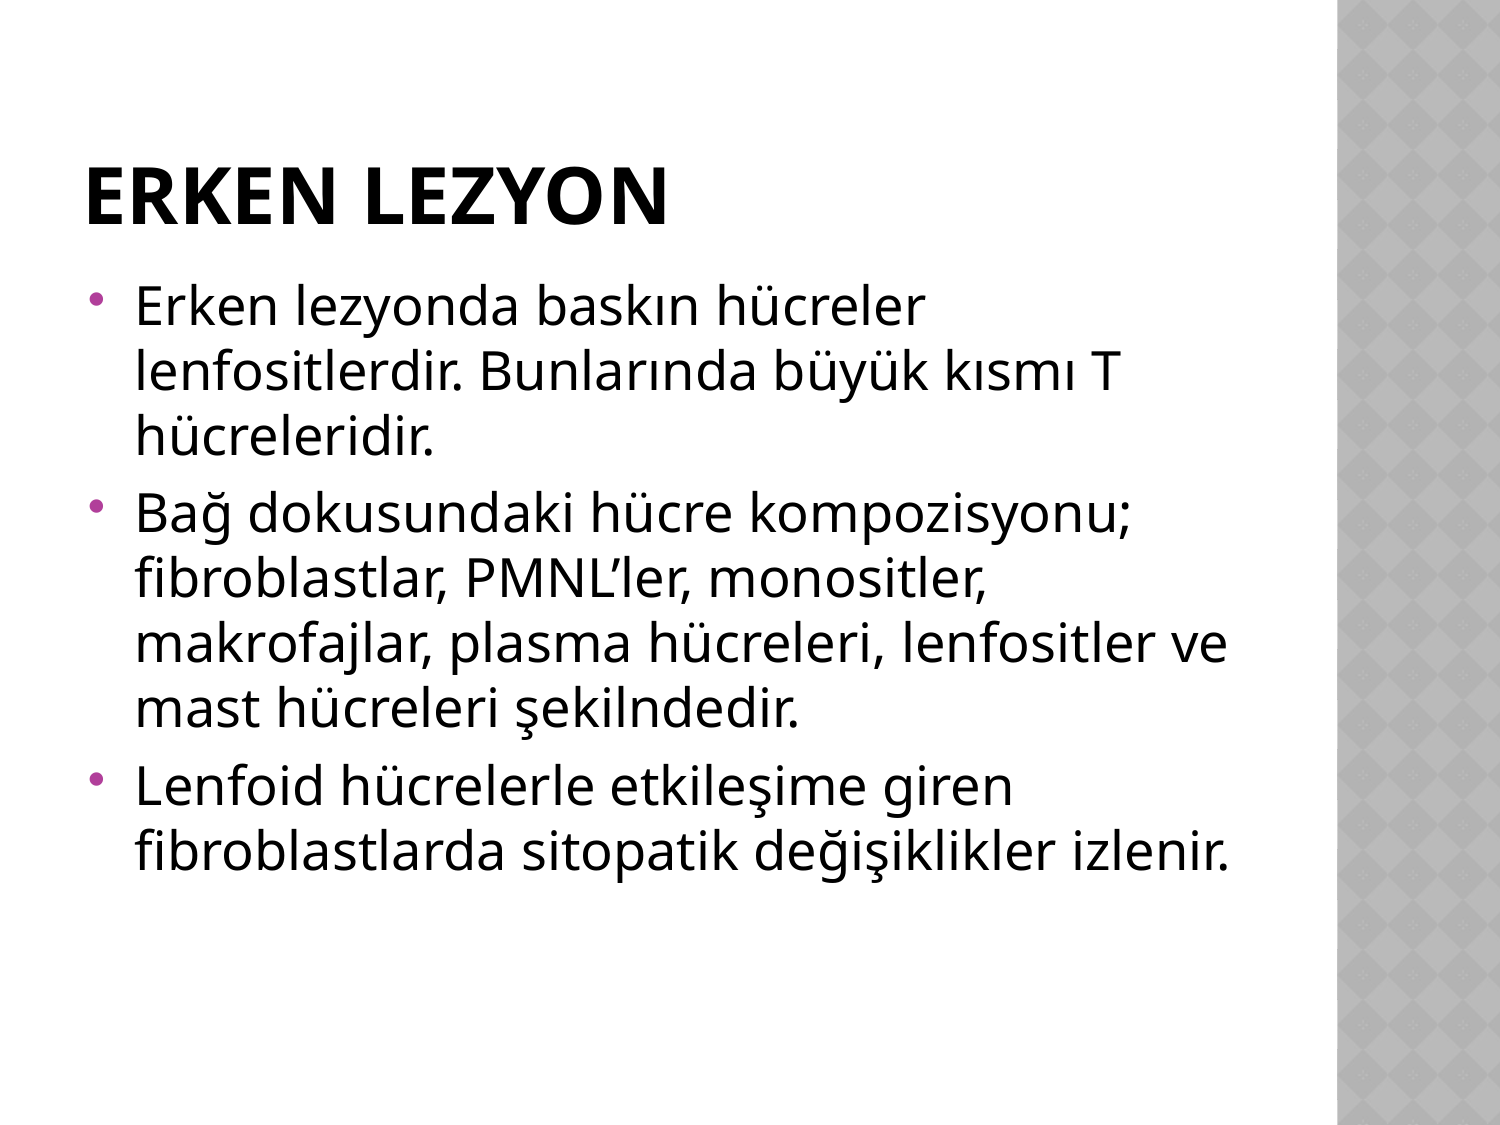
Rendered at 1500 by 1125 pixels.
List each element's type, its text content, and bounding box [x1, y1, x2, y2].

title Erken lezyon [75, 52, 1263, 240]
list Erken lezyonda baskın hücreler lenfositlerdir. Bunlarında büyük kısmı T hücreleridir. Bağ dokusundaki hücre kompozisyonu; fibroblastlar, PMNL’ler, monositler, makrofajlar, plasma hücreleri, lenfositler ve mast hücreleri şekilndedir. Lenfoid hücrelerle etkileşime giren fibroblastlarda sitopatik değişiklikler izlenir. [75, 264, 1263, 1059]
